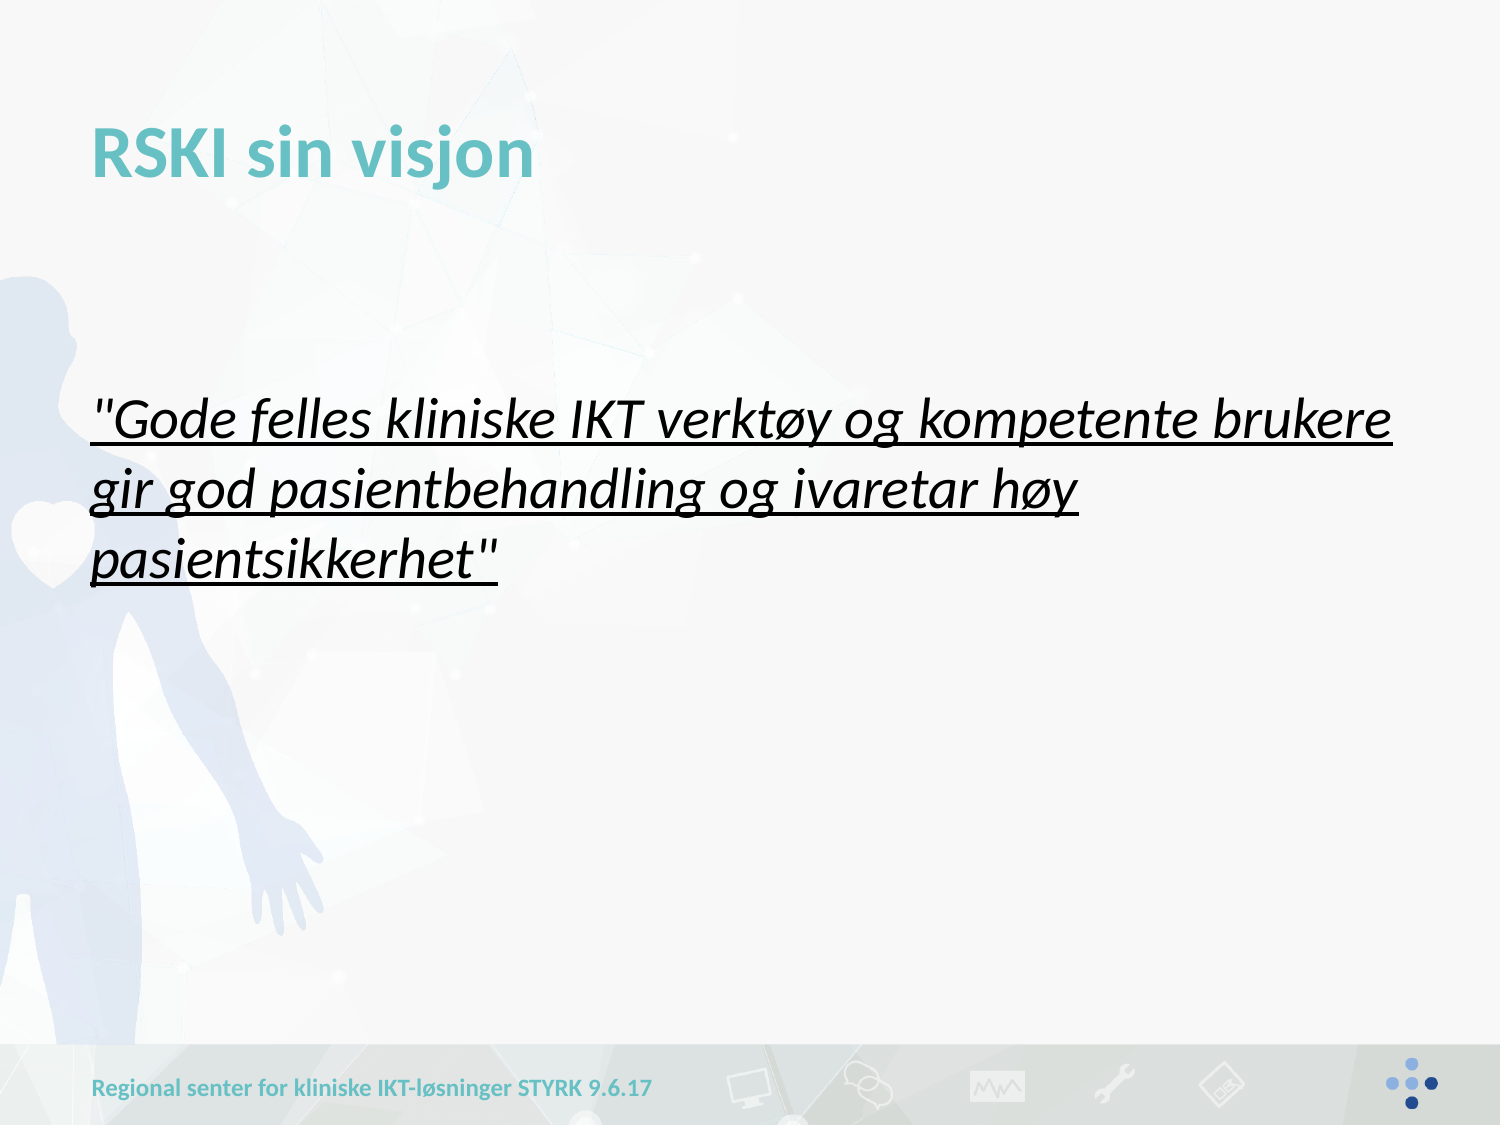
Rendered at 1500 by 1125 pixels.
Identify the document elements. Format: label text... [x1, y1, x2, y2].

footer Regional senter for kliniske IKT-løsninger STYRK 9.6.17 [76, 1058, 880, 1116]
title RSKI sin visjon [76, 90, 1427, 206]
list "Gode felles kliniske IKT verktøy og kompetente brukere gir god pasientbehandling og ivaretar høy pasientsikkerhet" [75, 290, 1425, 965]
picture [0, 0, 1500, 1125]
